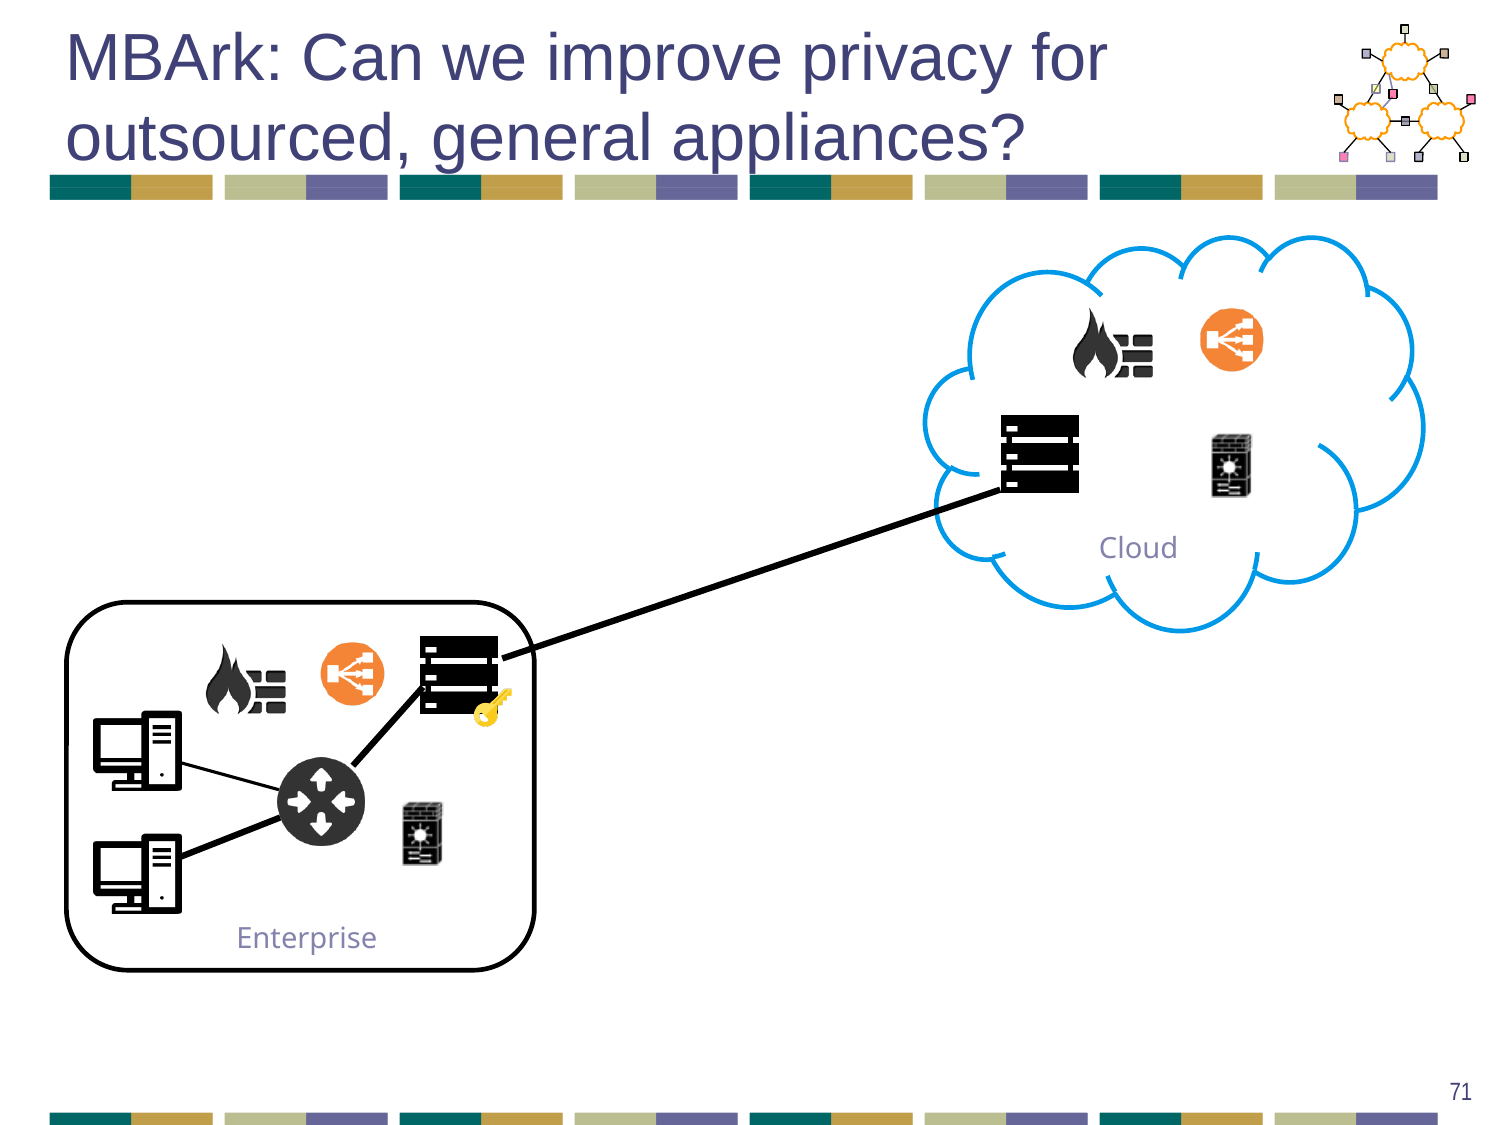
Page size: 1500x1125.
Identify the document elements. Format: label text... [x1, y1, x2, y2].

slide_number 71 [1174, 1037, 1488, 1113]
picture [93, 702, 182, 792]
picture [1211, 433, 1253, 498]
text_box Enterprise [221, 904, 403, 969]
picture [1174, 283, 1289, 398]
picture [201, 632, 290, 721]
picture [1068, 296, 1157, 385]
picture [402, 801, 444, 866]
picture [93, 825, 182, 915]
text_box [66, 602, 535, 971]
picture [995, 409, 1084, 498]
picture [294, 617, 409, 732]
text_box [924, 237, 1424, 632]
picture [276, 757, 366, 846]
picture [414, 630, 525, 740]
title MBArk: Can we improve privacy for outsourced, general appliances? [50, 62, 1388, 125]
